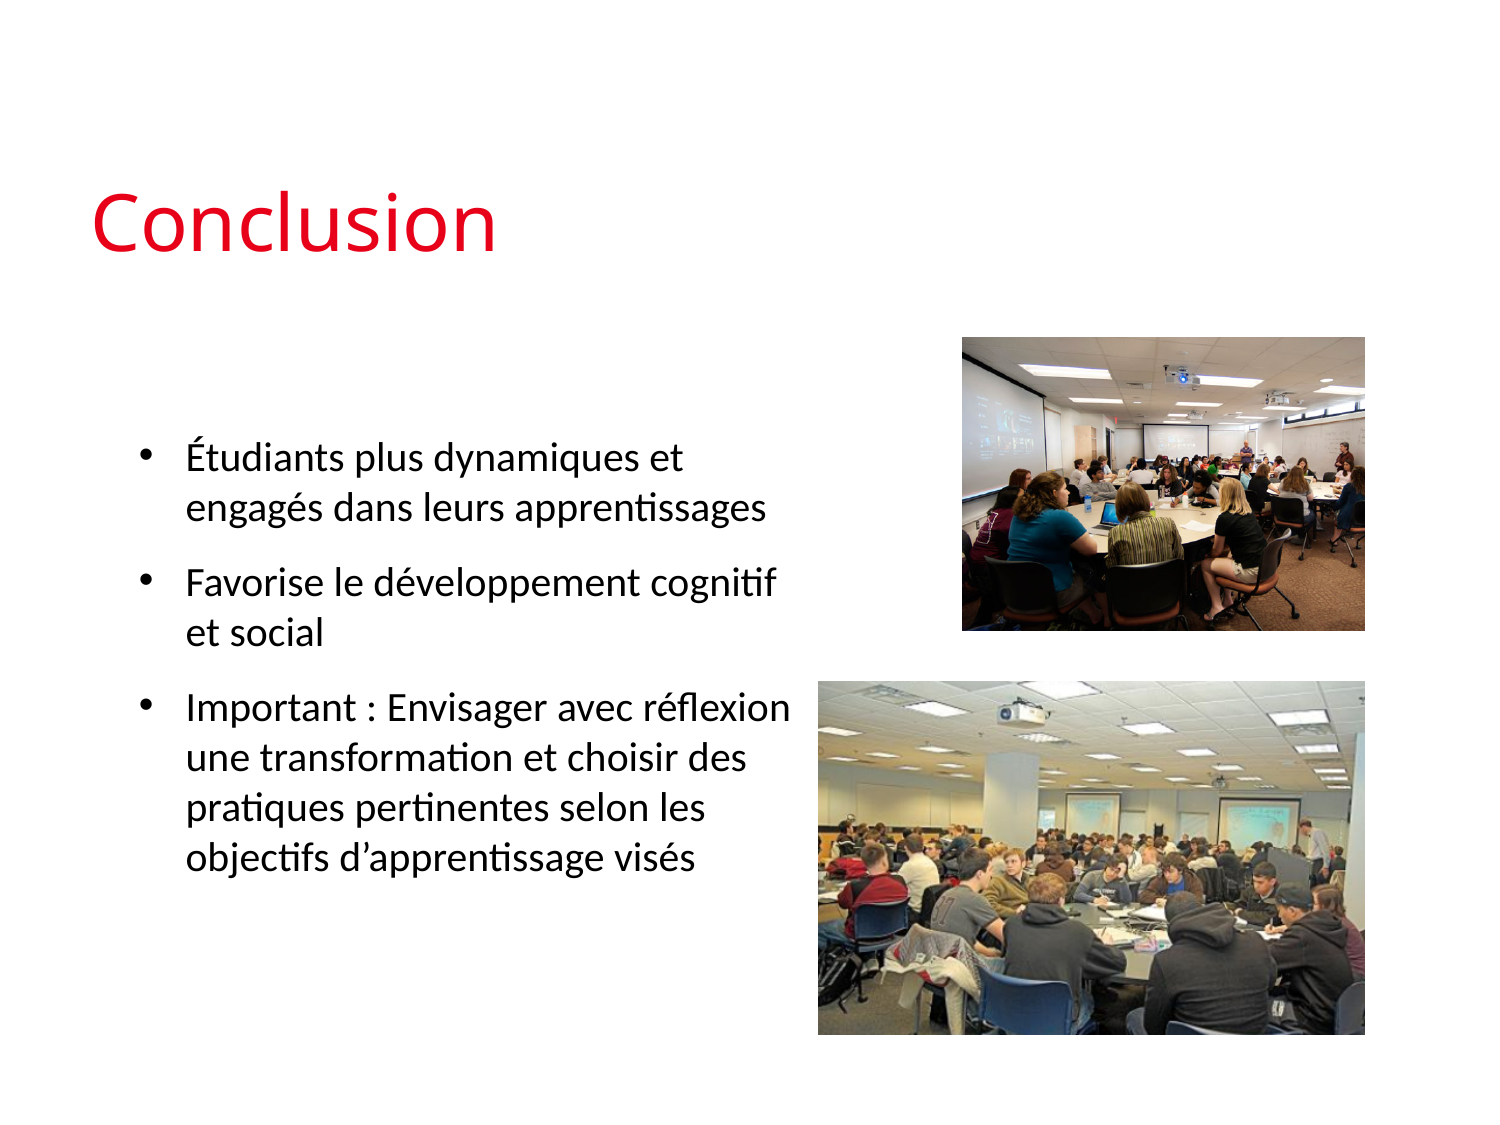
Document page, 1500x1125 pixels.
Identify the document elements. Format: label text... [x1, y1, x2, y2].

text_box Conclusion [74, 102, 1425, 337]
picture [962, 336, 1366, 631]
text_box Étudiants plus dynamiques et engagés dans leurs apprentissages Favorise le développement cognitif et social Important : Envisager avec réflexion une transformation et choisir des pratiques pertinentes selon les objectifs d’apprentissage visés [123, 422, 833, 888]
picture [817, 680, 1366, 1036]
